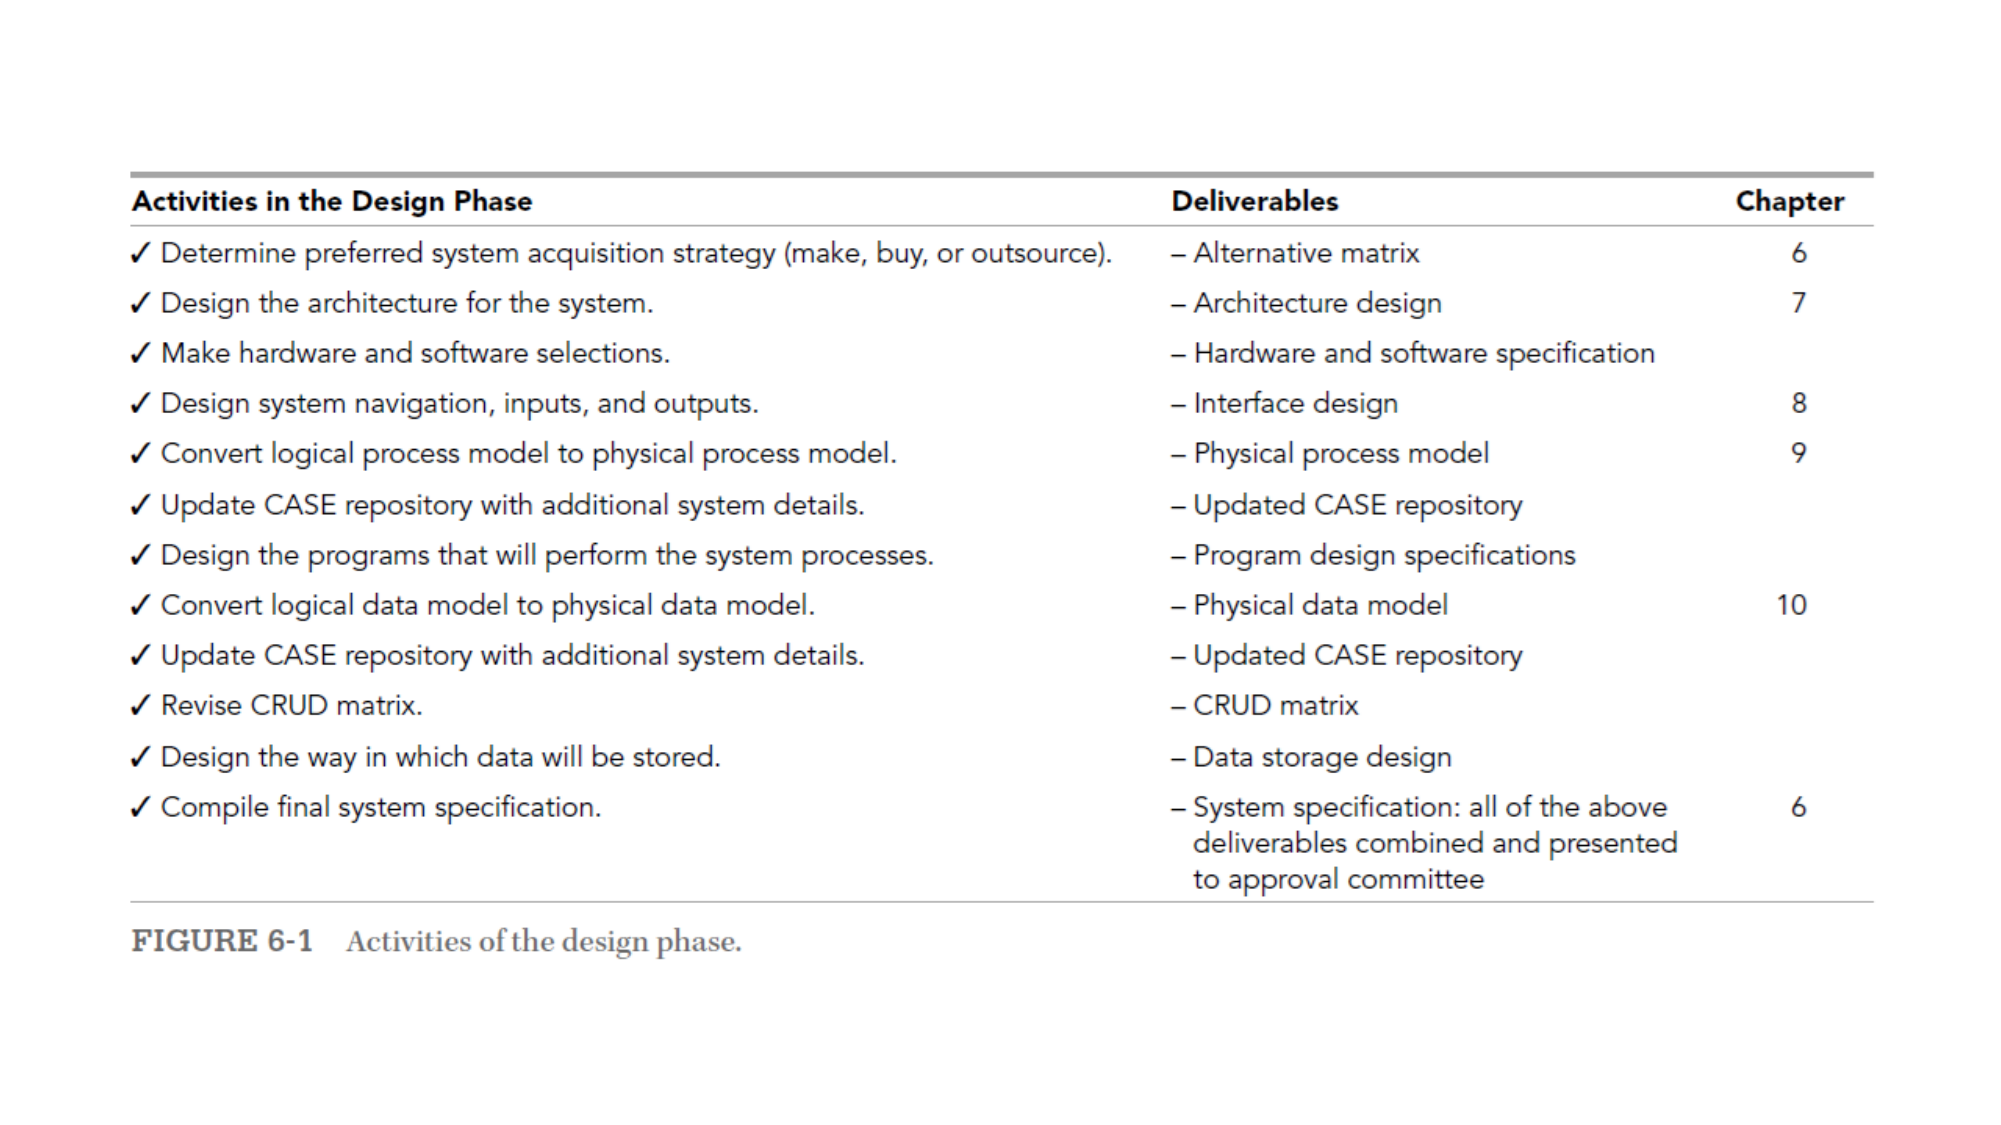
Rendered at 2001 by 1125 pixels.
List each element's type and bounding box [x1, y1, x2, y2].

picture [115, 161, 1885, 964]
